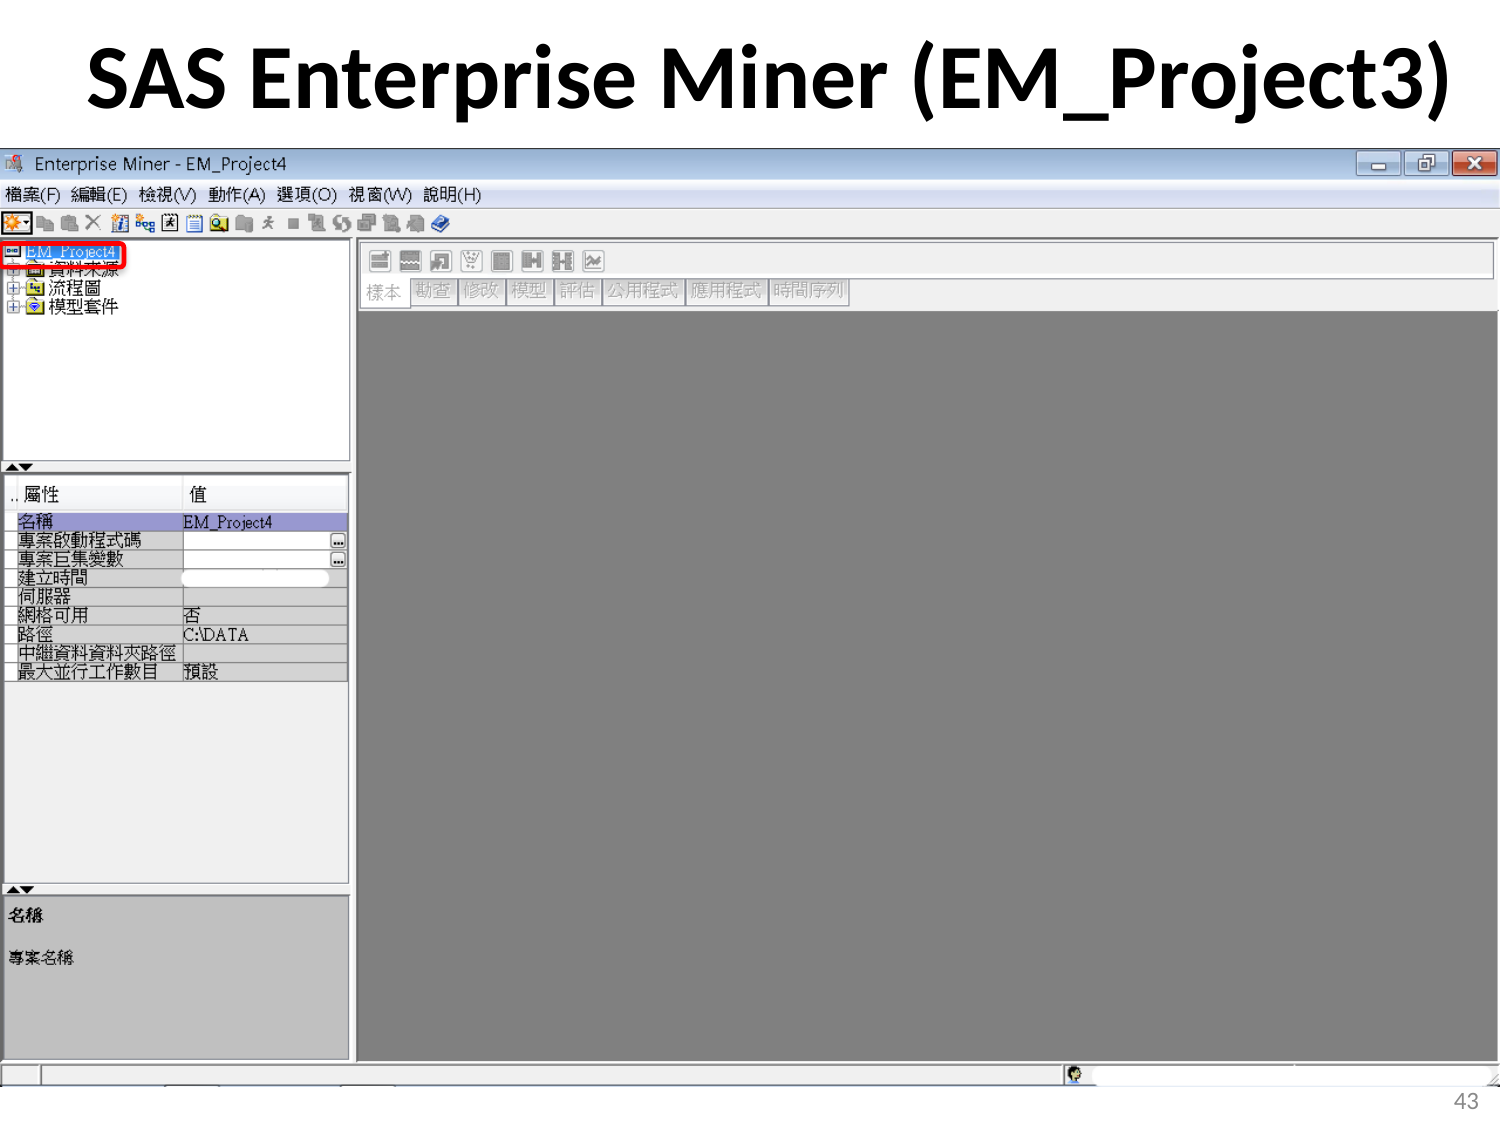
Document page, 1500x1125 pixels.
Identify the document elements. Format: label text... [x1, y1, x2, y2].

title SAS Enterprise Miner (EM_Project3) [41, 7, 1500, 138]
slide_number 43 [1144, 1096, 1495, 1125]
picture [0, 148, 1500, 1087]
